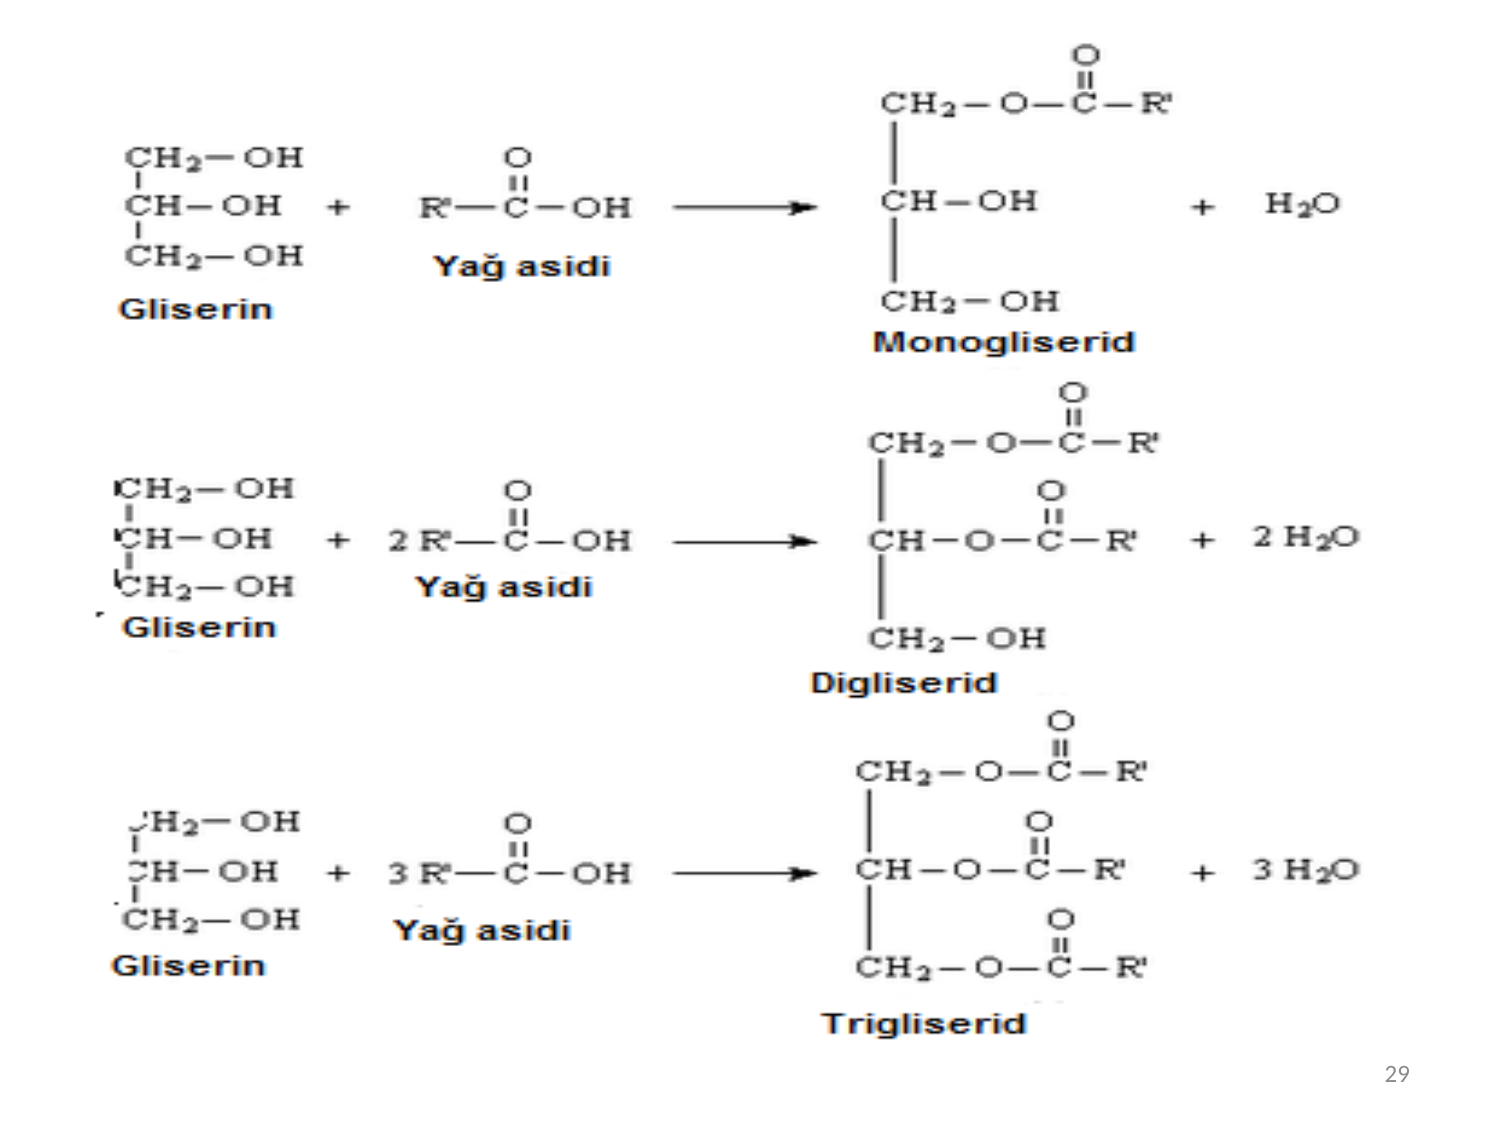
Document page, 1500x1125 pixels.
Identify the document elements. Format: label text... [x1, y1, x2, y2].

picture [76, 42, 1365, 1047]
slide_number 29 [1074, 1042, 1425, 1103]
